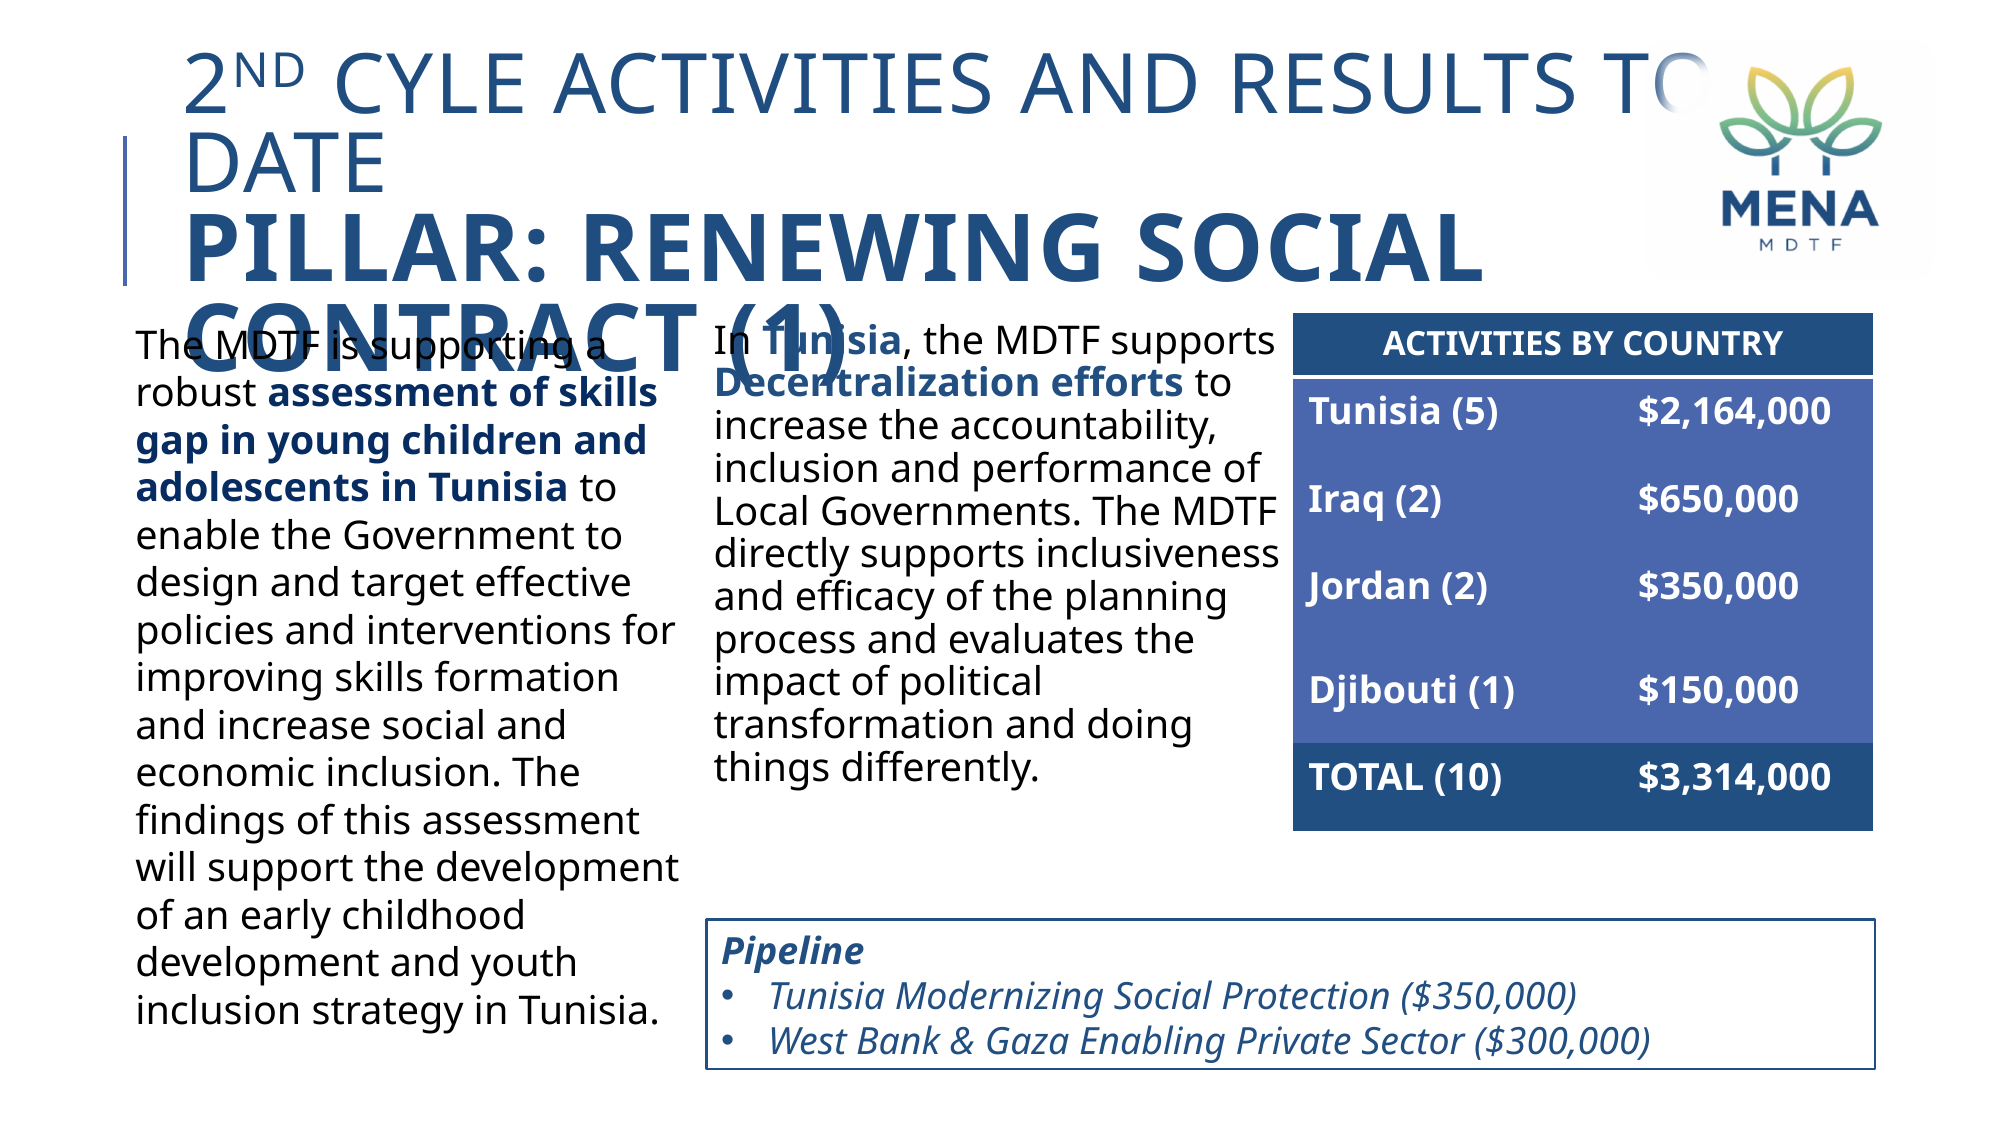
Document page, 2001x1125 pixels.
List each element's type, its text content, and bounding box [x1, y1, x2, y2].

table_cell $3,314,000 [1623, 743, 1873, 831]
picture [1644, 39, 1935, 281]
table_cell Jordan (2) [1293, 552, 1623, 656]
table_cell $150,000 [1623, 656, 1873, 743]
title 2ND CYLE ACTIVITIES AND RESULTS TO DATE Pillar: renewing social contract (1) [168, 96, 1763, 313]
table_cell $650,000 [1623, 465, 1873, 552]
table_cell TOTAL (10) [1293, 743, 1623, 831]
table_cell $2,164,000 [1623, 379, 1873, 465]
text_box The MDTF is supporting a robust assessment of skills gap in young children and adolescents in Tunisia to enable the Government to design and target effective policies and interventions for improving skills formation and increase social and economic inclusion. The findings of this assessment will support the development of an early childhood development and youth inclusion strategy in Tunisia. [120, 312, 709, 1087]
table_cell Tunisia (5) [1293, 379, 1623, 465]
table_cell Djibouti (1) [1293, 656, 1623, 743]
table_header ACTIVITIES BY COUNTRY [1293, 313, 1873, 375]
list In Tunisia, the MDTF supports Decentralization efforts to increase the accountability, inclusion and performance of Local Governments. The MDTF directly supports inclusiveness and efficacy of the planning process and evaluates the impact of political transformation and doing things differently. [709, 312, 1294, 918]
text_box Pipeline Tunisia Modernizing Social Protection ($350,000) West Bank & Gaza Enabling Private Sector ($300,000) [705, 918, 1876, 1070]
table_cell $350,000 [1623, 552, 1873, 656]
table_cell Iraq (2) [1293, 465, 1623, 552]
